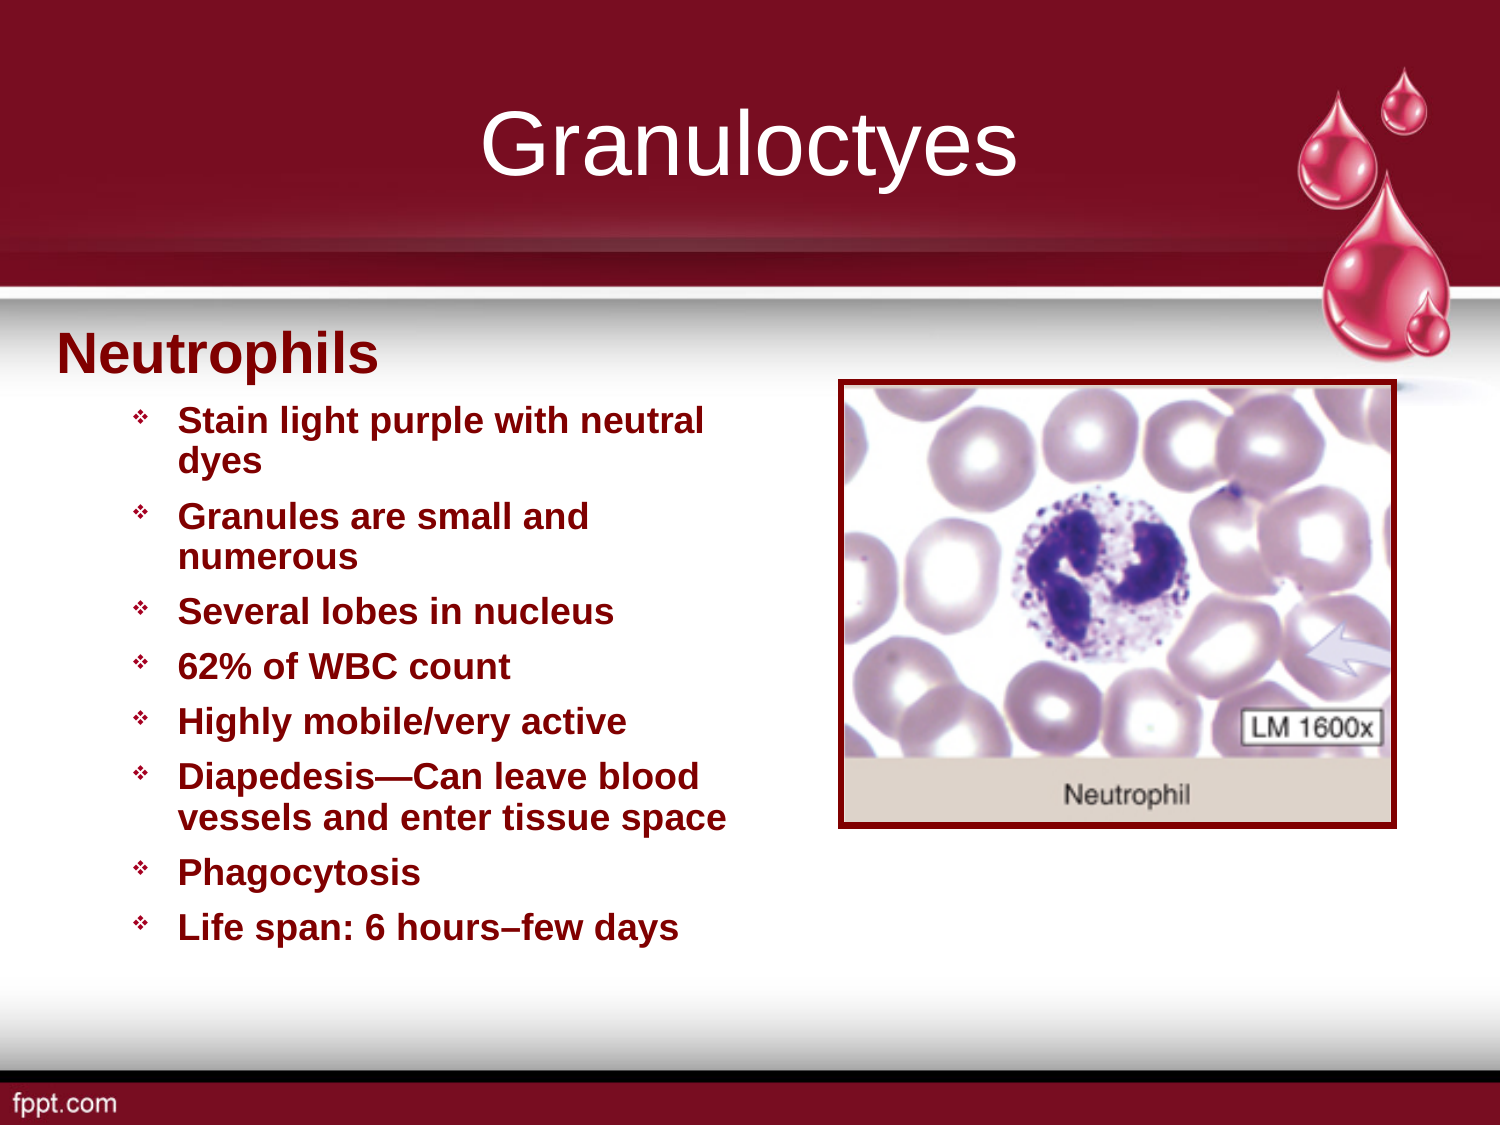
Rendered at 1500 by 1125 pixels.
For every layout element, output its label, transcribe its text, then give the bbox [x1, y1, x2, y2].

picture [0, 0, 1500, 1125]
title Granuloctyes [74, 44, 1426, 233]
list Neutrophils Stain light purple with neutral dyes Granules are small and numerous Several lobes in nucleus 62% of WBC count Highly mobile/very active Diapedesis—Can leave blood vessels and enter tissue space Phagocytosis Life span: 6 hours–few days [41, 315, 751, 1059]
